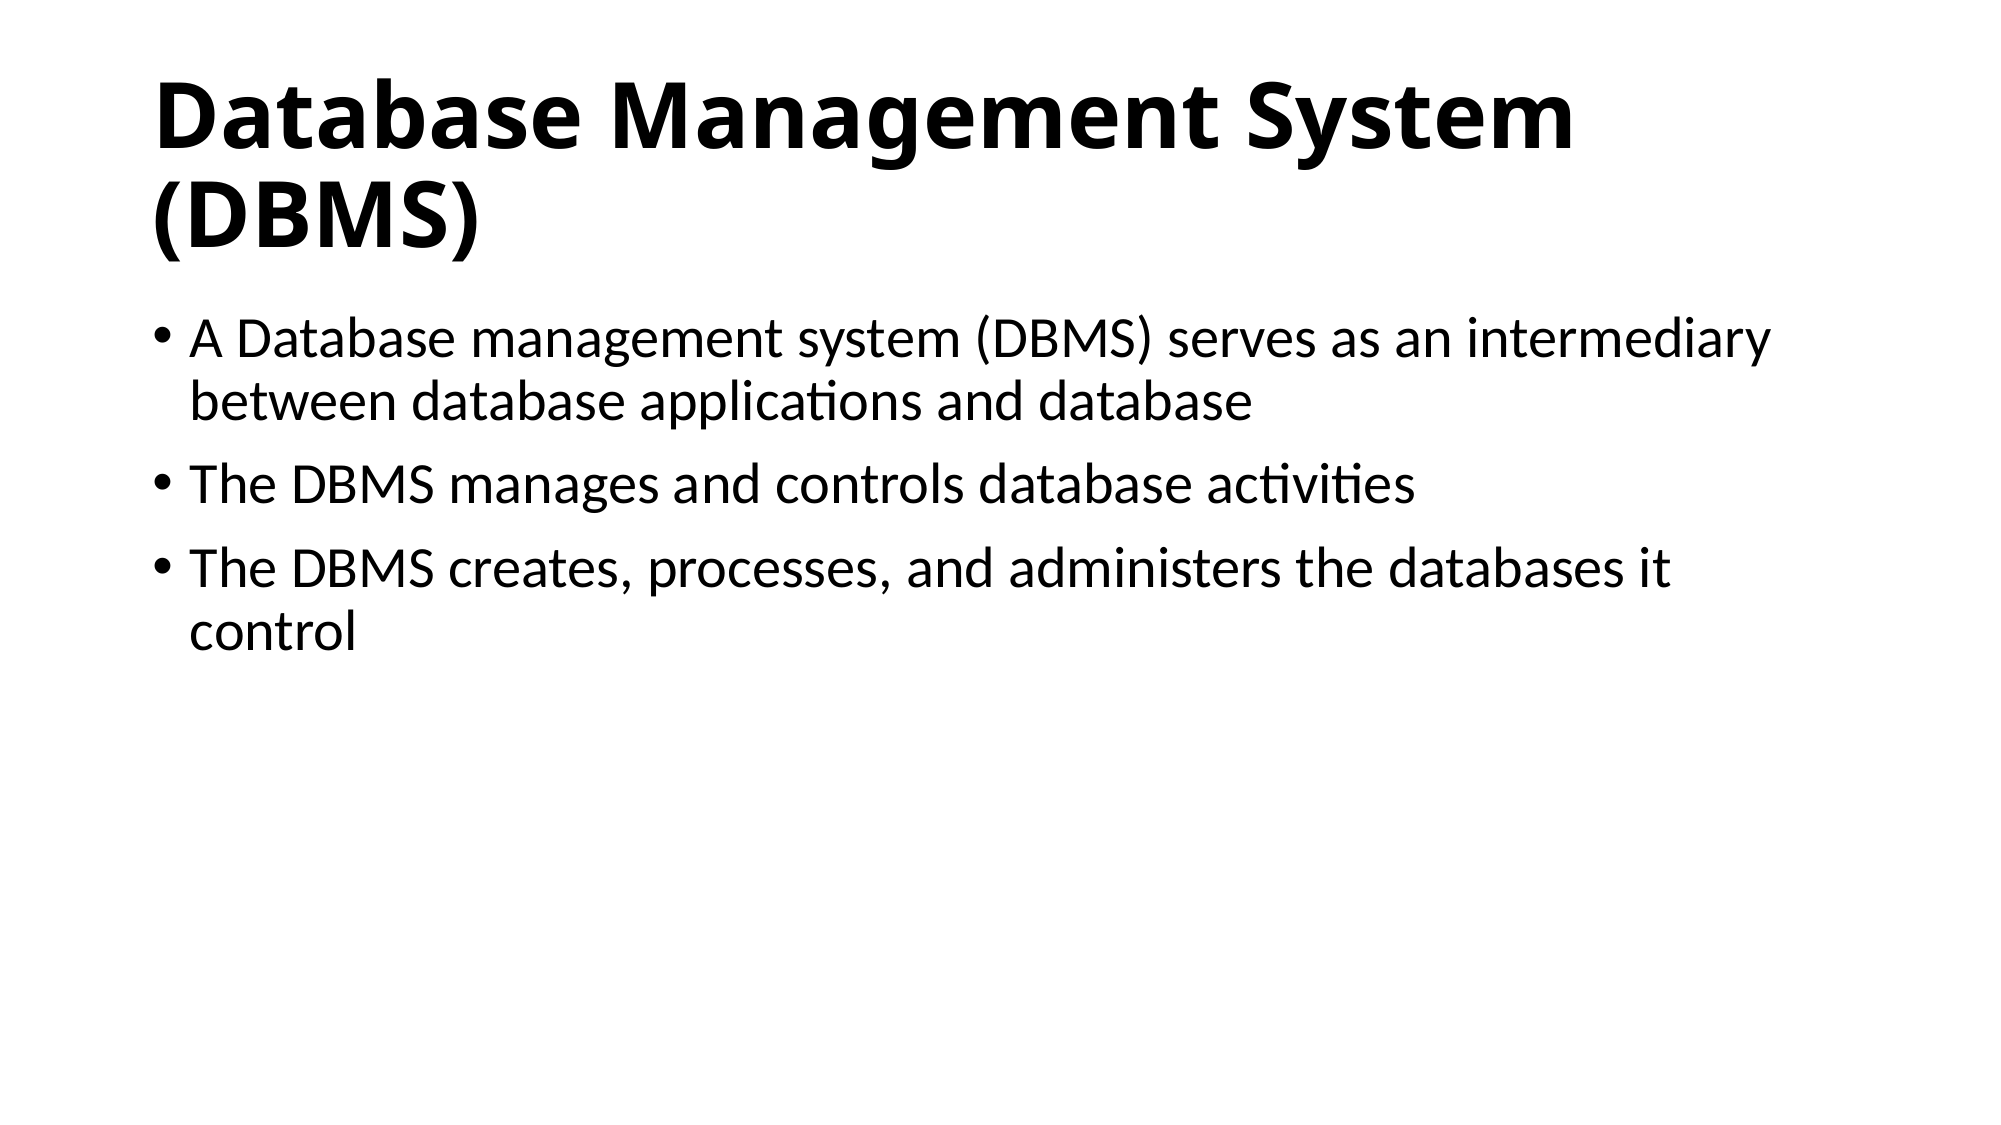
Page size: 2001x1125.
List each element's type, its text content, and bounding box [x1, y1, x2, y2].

list A Database management system (DBMS) serves as an intermediary between database applications and database The DBMS manages and controls database activities The DBMS creates, processes, and administers the databases it control [137, 299, 1863, 1014]
title Database Management System (DBMS) [137, 59, 1863, 278]
